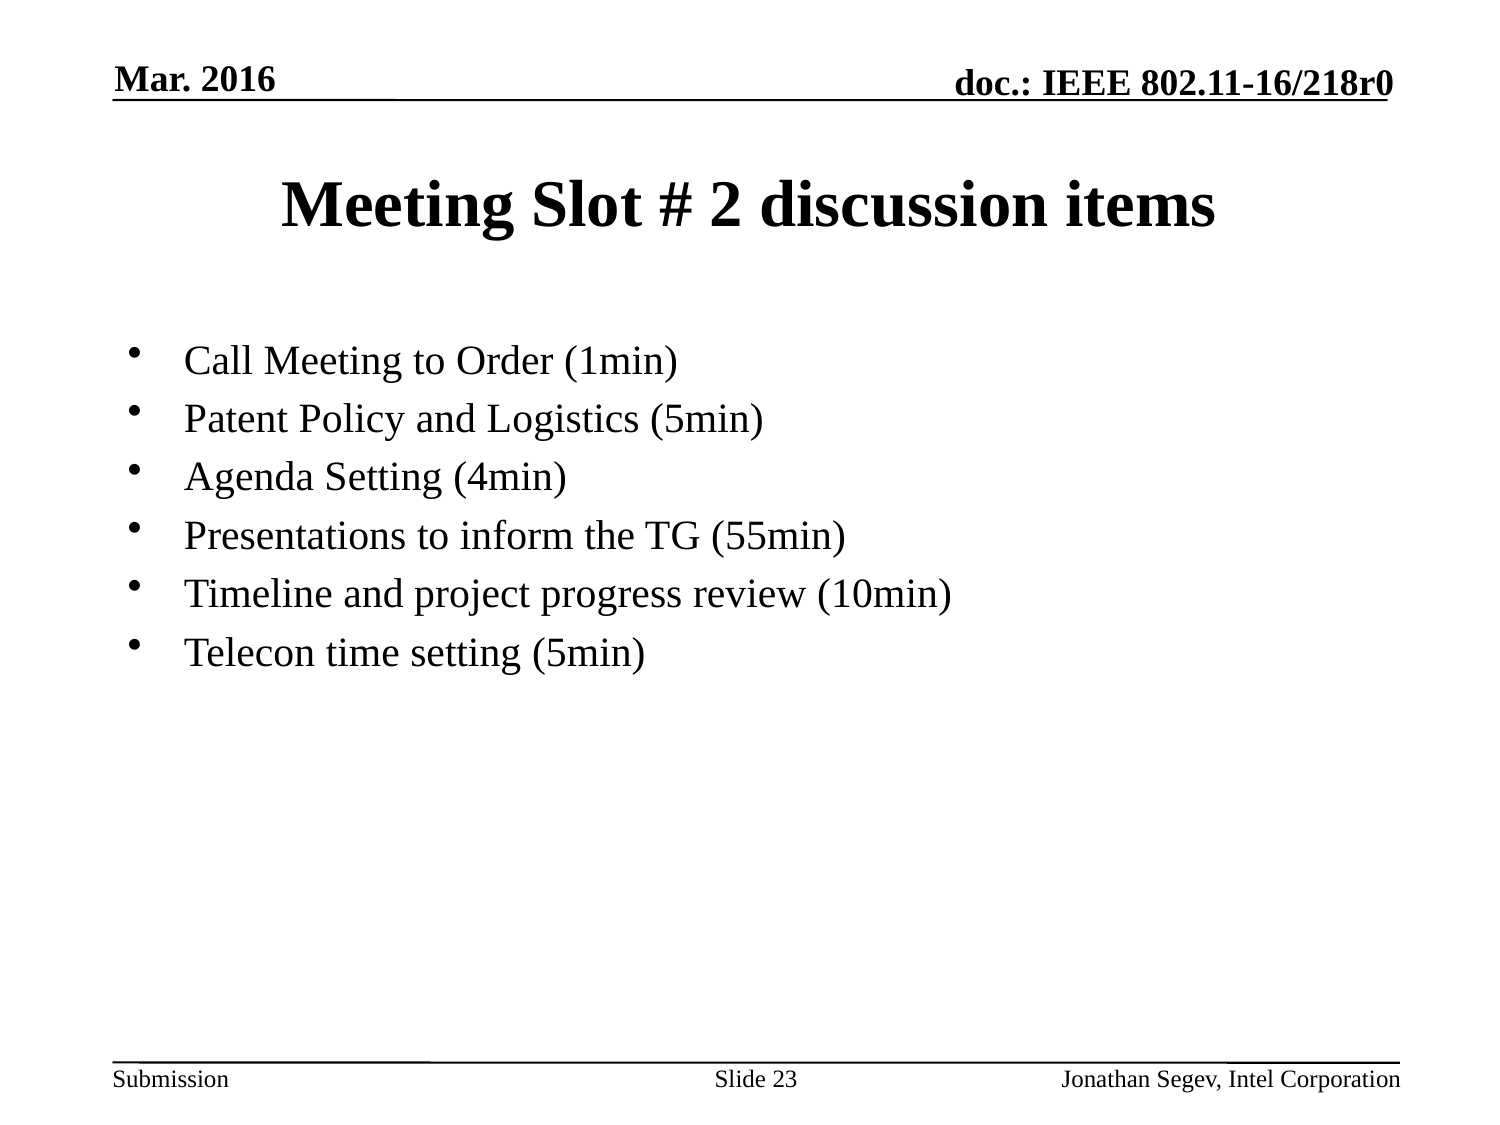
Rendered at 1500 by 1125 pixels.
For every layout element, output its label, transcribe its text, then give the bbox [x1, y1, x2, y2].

title Meeting Slot # 2 discussion items [112, 112, 1388, 288]
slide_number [114, 54, 423, 100]
slide_number Slide 23 [712, 1061, 800, 1123]
list Call Meeting to Order (1min) Patent Policy and Logistics (5min) Agenda Setting (4min) Presentations to inform the TG (55min) Timeline and project progress review (10min) Telecon time setting (5min) [112, 324, 1448, 1024]
footer Jonathan Segev, Intel Corporation [878, 1061, 1402, 1093]
